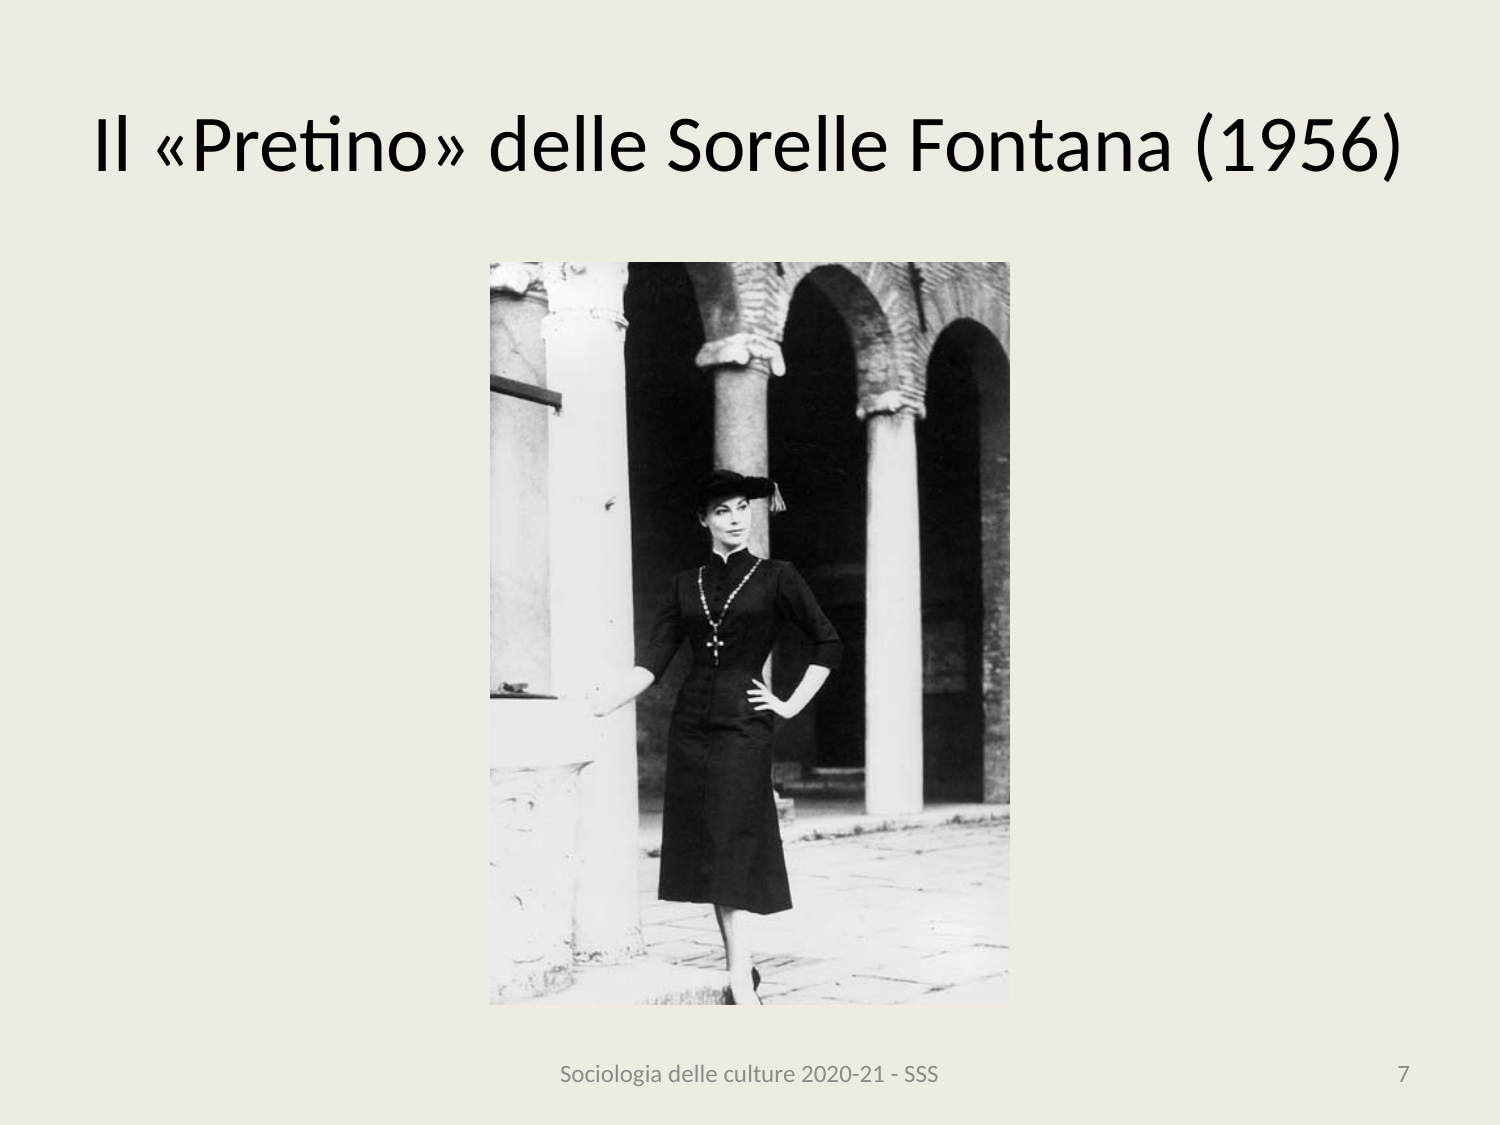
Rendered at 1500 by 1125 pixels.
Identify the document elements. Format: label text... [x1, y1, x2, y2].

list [490, 262, 1010, 1006]
slide_number 7 [1074, 1042, 1425, 1103]
title Il «Pretino» delle Sorelle Fontana (1956) [75, 45, 1425, 233]
footer Sociologia delle culture 2020-21 - SSS [512, 1042, 988, 1103]
